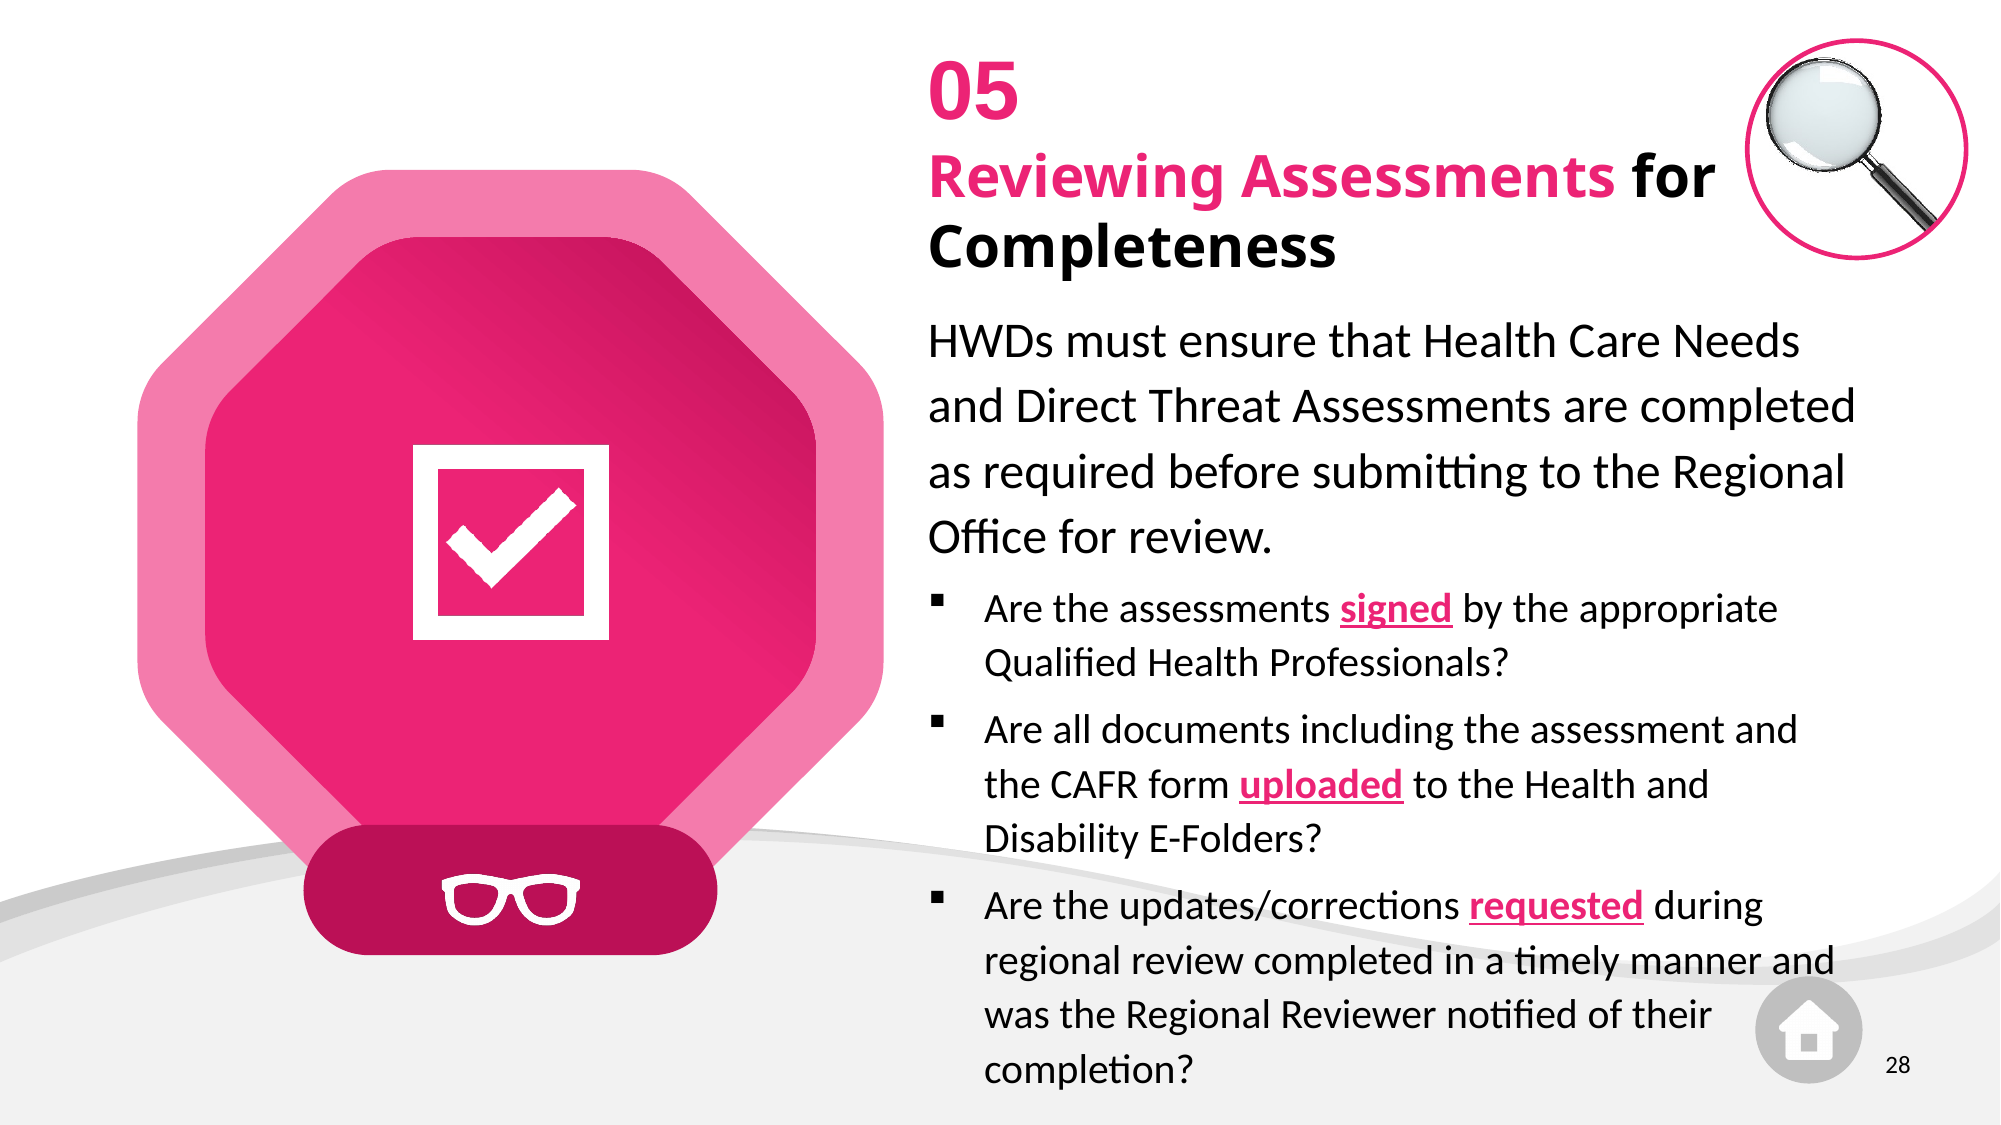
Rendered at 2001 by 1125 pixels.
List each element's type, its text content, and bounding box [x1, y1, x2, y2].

text_box 28 [1625, 1040, 1926, 1086]
picture [1747, 40, 1967, 258]
text_box [586, 915, 714, 957]
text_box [137, 169, 884, 915]
text_box [307, 915, 435, 957]
text_box Reviewing Assessments for Completeness [927, 139, 1795, 280]
text_box 05 [927, 36, 1795, 137]
picture [435, 824, 586, 975]
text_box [1755, 976, 1863, 1084]
picture [340, 372, 681, 713]
text_box HWDs must ensure that Health Care Needs and Direct Threat Assessments are completed as required before submitting to the Regional Office for review. Are the assessments signed by the appropriate Qualified Health Professionals? Are all documents including the assessment and the CAFR form uploaded to the Health and Disability E-Folders? Are the updates/corrections requested during regional review completed in a timely manner and was the Regional Reviewer notified of their completion? [927, 301, 1863, 1092]
